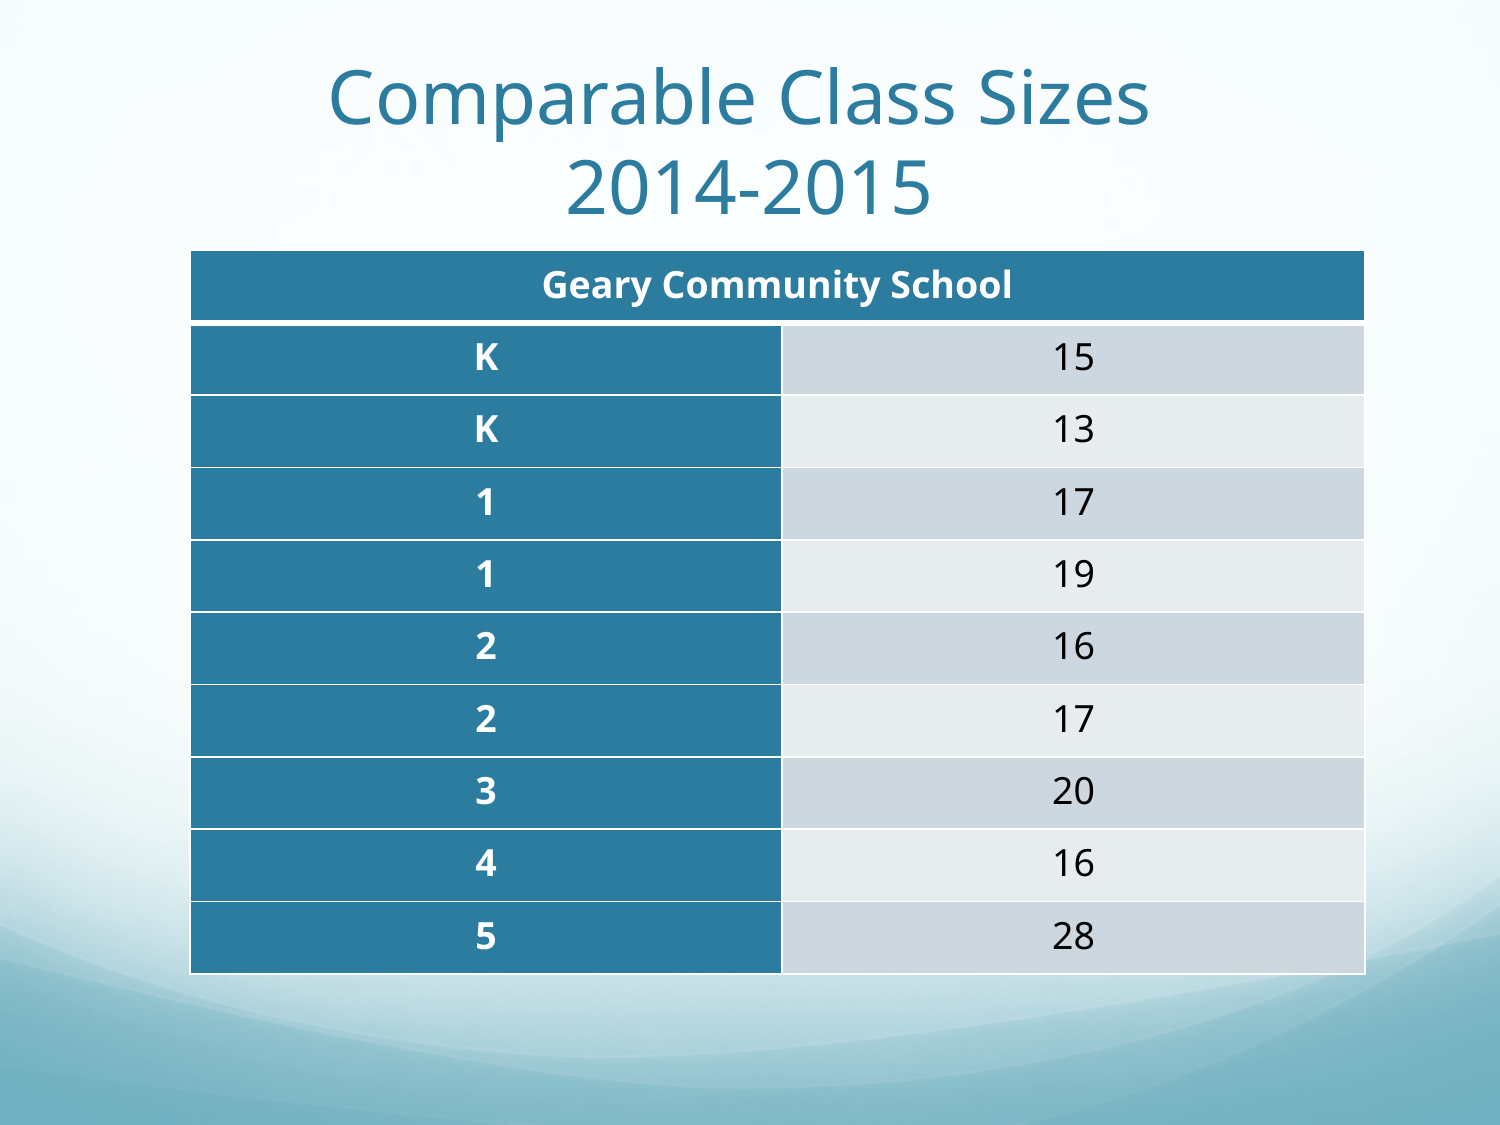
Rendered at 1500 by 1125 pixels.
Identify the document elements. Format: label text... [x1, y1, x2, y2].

table_cell 19 [783, 541, 1364, 611]
table_cell 4 [191, 830, 781, 901]
table_cell 15 [783, 326, 1364, 394]
table_cell 2 [191, 685, 781, 756]
title Comparable Class Sizes 2014-2015 [90, 17, 1410, 237]
table_cell 17 [783, 468, 1364, 539]
table_cell 3 [191, 758, 781, 828]
table_cell K [191, 396, 781, 467]
table_cell 16 [783, 613, 1364, 684]
table_cell 20 [783, 758, 1364, 828]
table_cell 2 [191, 613, 781, 684]
table_cell 1 [191, 541, 781, 611]
table_cell 1 [191, 468, 781, 539]
table_header Geary Community School [191, 251, 1364, 320]
table_cell K [191, 326, 781, 394]
table_cell 16 [783, 830, 1364, 901]
table_cell 28 [783, 902, 1364, 973]
table_cell 5 [191, 902, 781, 973]
table_cell 13 [783, 396, 1364, 467]
table_cell 17 [783, 685, 1364, 756]
